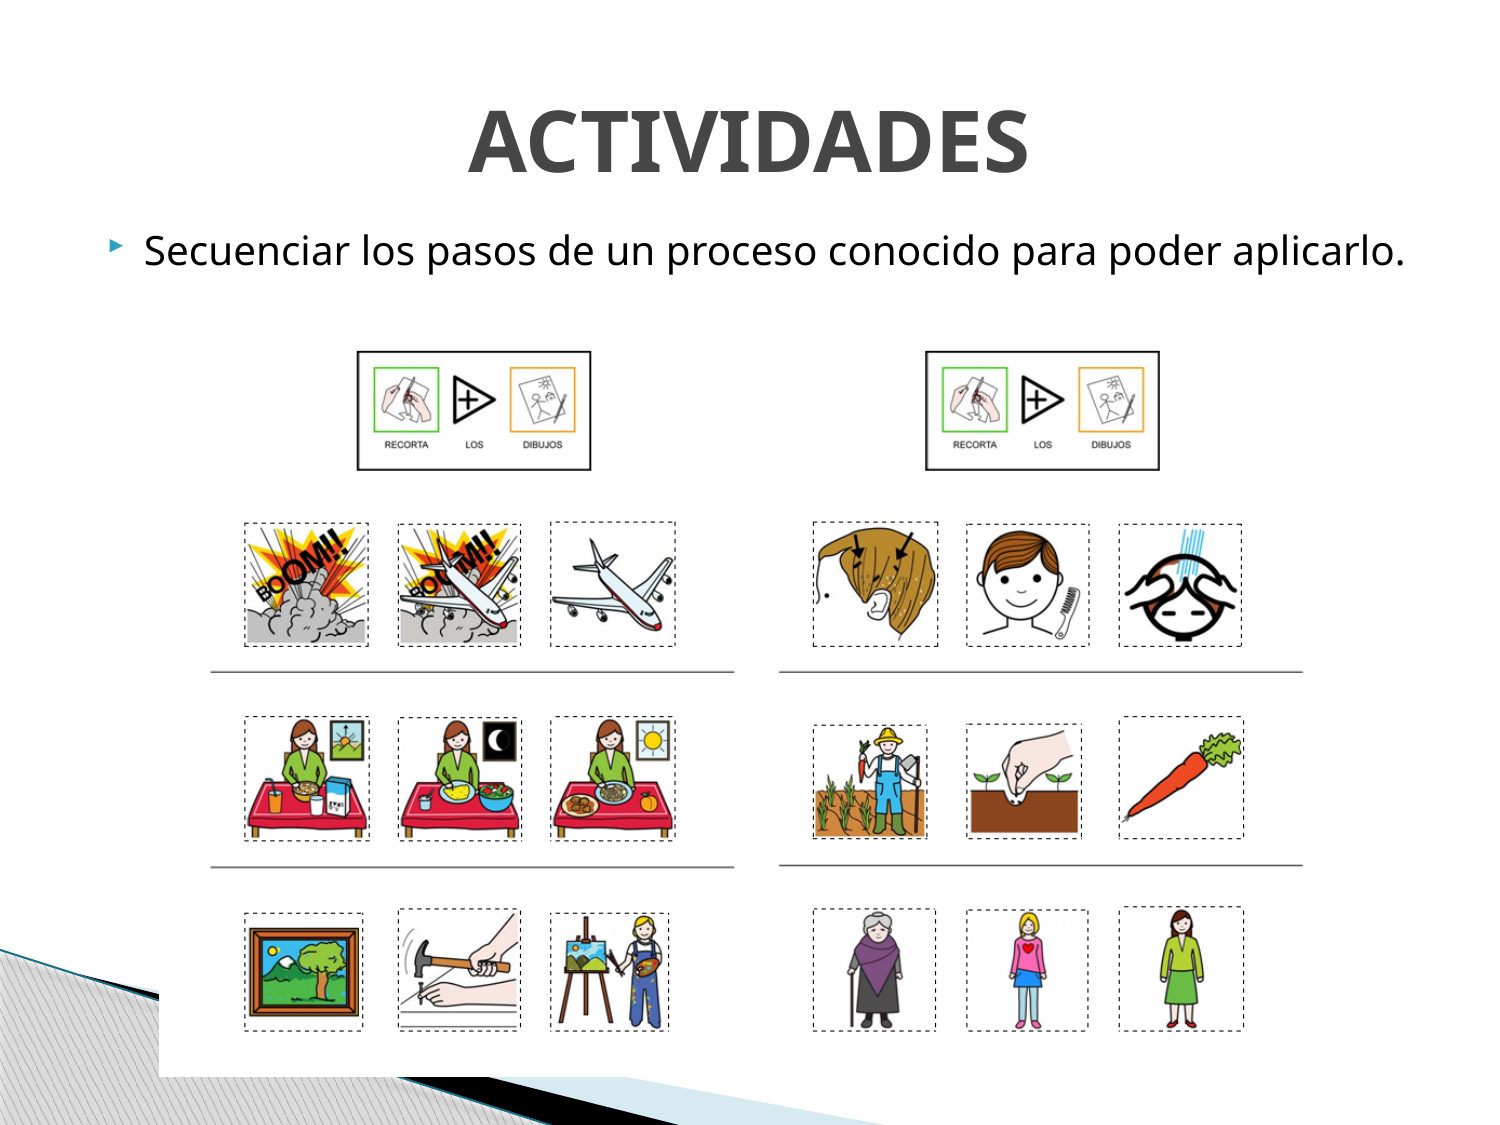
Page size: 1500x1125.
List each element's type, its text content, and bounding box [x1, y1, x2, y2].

list Secuenciar los pasos de un proceso conocido para poder aplicarlo. [76, 217, 1427, 325]
picture [159, 339, 1309, 1078]
title ACTIVIDADES [75, 45, 1425, 233]
